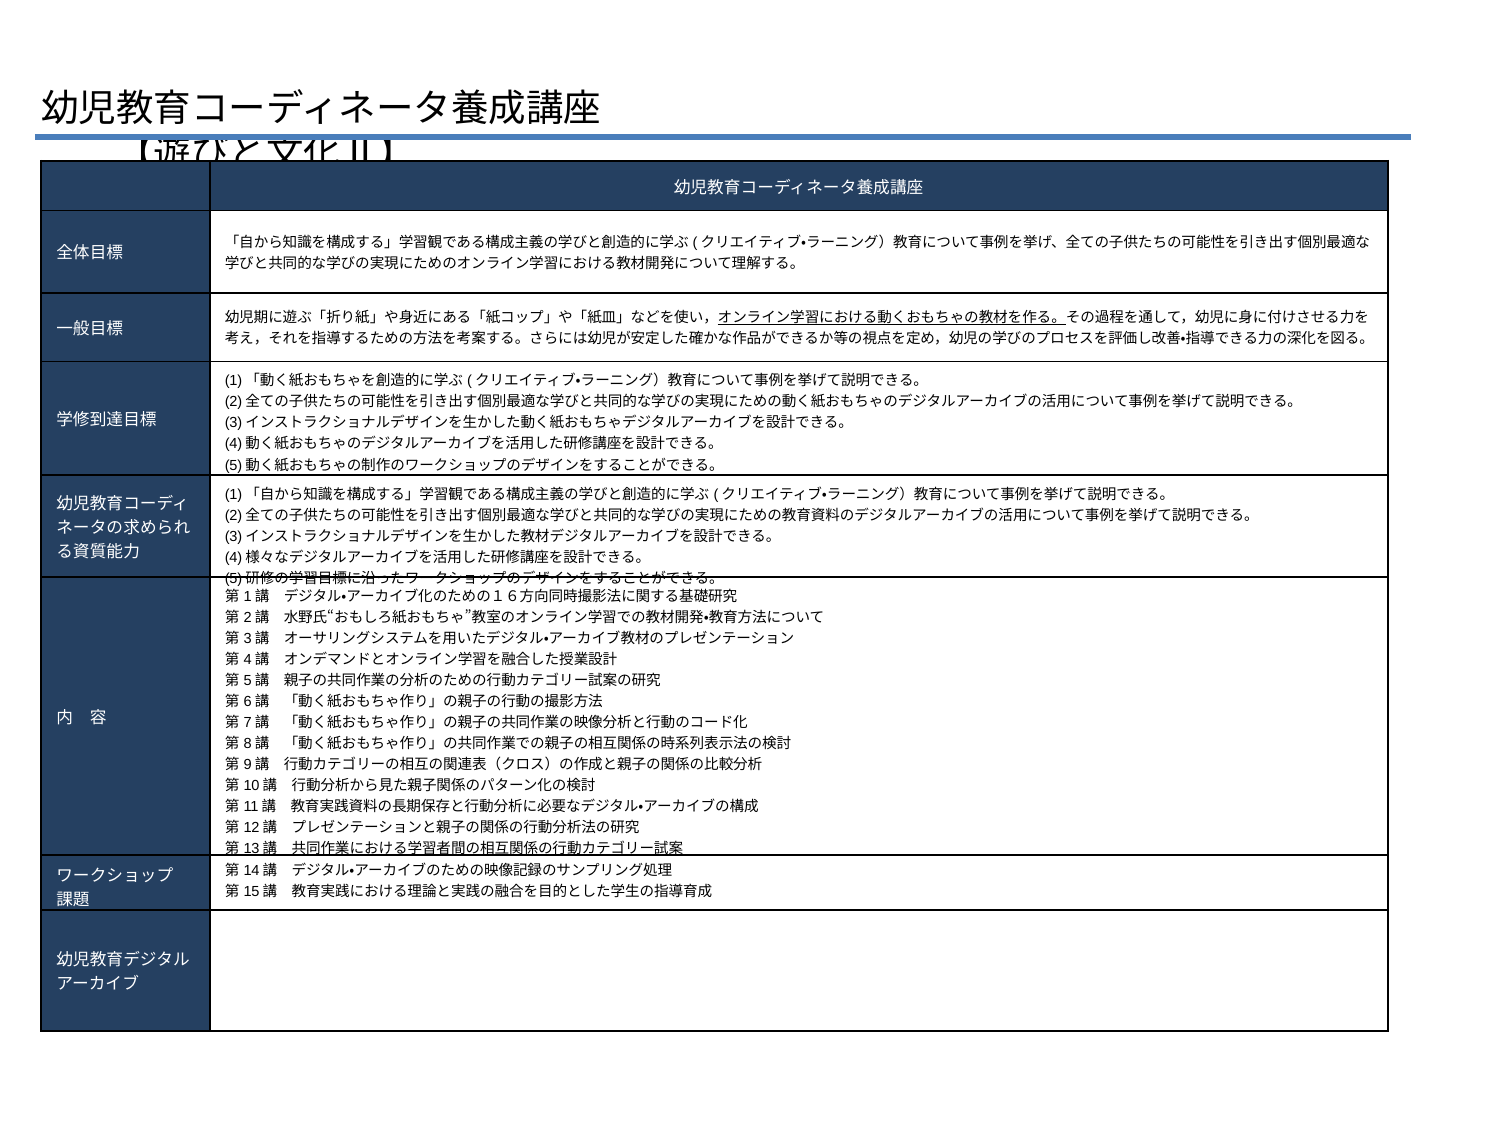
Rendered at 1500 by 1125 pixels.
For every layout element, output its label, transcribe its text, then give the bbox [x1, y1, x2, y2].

table_cell (1)「自から知識を構成する」学習観である構成主義の学びと創造的に学ぶ(クリエイティブ・ラーニング）教育について事例を挙げて説明できる。 (2)全ての子供たちの可能性を引き出す個別最適な学びと共同的な学びの実現にための教育資料のデジタルアーカイブの活用について事例を挙げて説明できる。 (3)インストラクショナルデザインを生かした教材デジタルアーカイブを設計できる。 (4)様々なデジタルアーカイブを活用した研修講座を設計できる。 (5)研修の学習目標に沿ったワークショップのデザインをすることができる。 [211, 476, 1387, 576]
text_box 幼児教育コーディネータ養成講座 【遊びと文化Ⅱ】 [26, 76, 1421, 227]
table_cell 学修到達目標 [42, 362, 209, 474]
table_cell [211, 856, 1387, 909]
table_cell 内 容 [42, 578, 209, 854]
table_cell (1)「動く紙おもちゃを創造的に学ぶ(クリエイティブ・ラーニング）教育について事例を挙げて説明できる。 (2)全ての子供たちの可能性を引き出す個別最適な学びと共同的な学びの実現にための動く紙おもちゃのデジタルアーカイブの活用について事例を挙げて説明できる。 (3)インストラクショナルデザインを生かした動く紙おもちゃデジタルアーカイブを設計できる。 (4)動く紙おもちゃのデジタルアーカイブを活用した研修講座を設計できる。 (5)動く紙おもちゃの制作のワークショップのデザインをすることができる。 [211, 362, 1387, 474]
table_cell ワークショップ 課題 [42, 856, 209, 909]
table_cell 「自から知識を構成する」学習観である構成主義の学びと創造的に学ぶ(クリエイティブ・ラーニング）教育について事例を挙げ、全ての子供たちの可能性を引き出す個別最適な学びと共同的な学びの実現にためのオンライン学習における教材開発について理解する。 [211, 211, 1387, 292]
table_cell 幼児教育コーディネータの求められる資質能力 [42, 476, 209, 576]
table_cell 幼児教育デジタルアーカイブ [42, 911, 209, 1030]
table_header [42, 162, 209, 210]
table_cell 一般目標 [42, 294, 209, 361]
table_cell 第1講 デジタル・アーカイブ化のための１６方向同時撮影法に関する基礎研究 第2講 水野氏“おもしろ紙おもちゃ”教室のオンライン学習での教材開発・教育方法について 第3講 オーサリングシステムを用いたデジタル・アーカイブ教材のプレゼンテーション 第4講 オンデマンドとオンライン学習を融合した授業設計 第5講 親子の共同作業の分析のための行動カテゴリー試案の研究 第6講 「動く紙おもちゃ作り」の親子の行動の撮影方法 第7講 「動く紙おもちゃ作り」の親子の共同作業の映像分析と行動のコード化 第8講 「動く紙おもちゃ作り」の共同作業での親子の相互関係の時系列表示法の検討 第9講 行動カテゴリーの相互の関連表（クロス）の作成と親子の関係の比較分析 第10講 行動分析から見た親子関係のパターン化の検討 第11講 教育実践資料の長期保存と行動分析に必要なデジタル・アーカイブの構成 第12講 プレゼンテーションと親子の関係の行動分析法の研究 第13講 共同作業における学習者間の相互関係の行動カテゴリー試案 第14講 デジタル・アーカイブのための映像記録のサンプリング処理 第15講 教育実践における理論と実践の融合を目的とした学生の指導育成 [211, 578, 1387, 854]
table_header 幼児教育コーディネータ養成講座 [211, 162, 1387, 210]
table_cell [211, 911, 1387, 1030]
table_cell 幼児期に遊ぶ「折り紙」や身近にある「紙コップ」や「紙皿」などを使い，オンライン学習における動くおもちゃの教材を作る。その過程を通して，幼児に身に付けさせる力を考え，それを指導するための方法を考案する。さらには幼児が安定した確かな作品ができるか等の視点を定め，幼児の学びのプロセスを評価し改善・指導できる力の深化を図る。 [211, 294, 1387, 361]
table_cell 全体目標 [42, 211, 209, 292]
